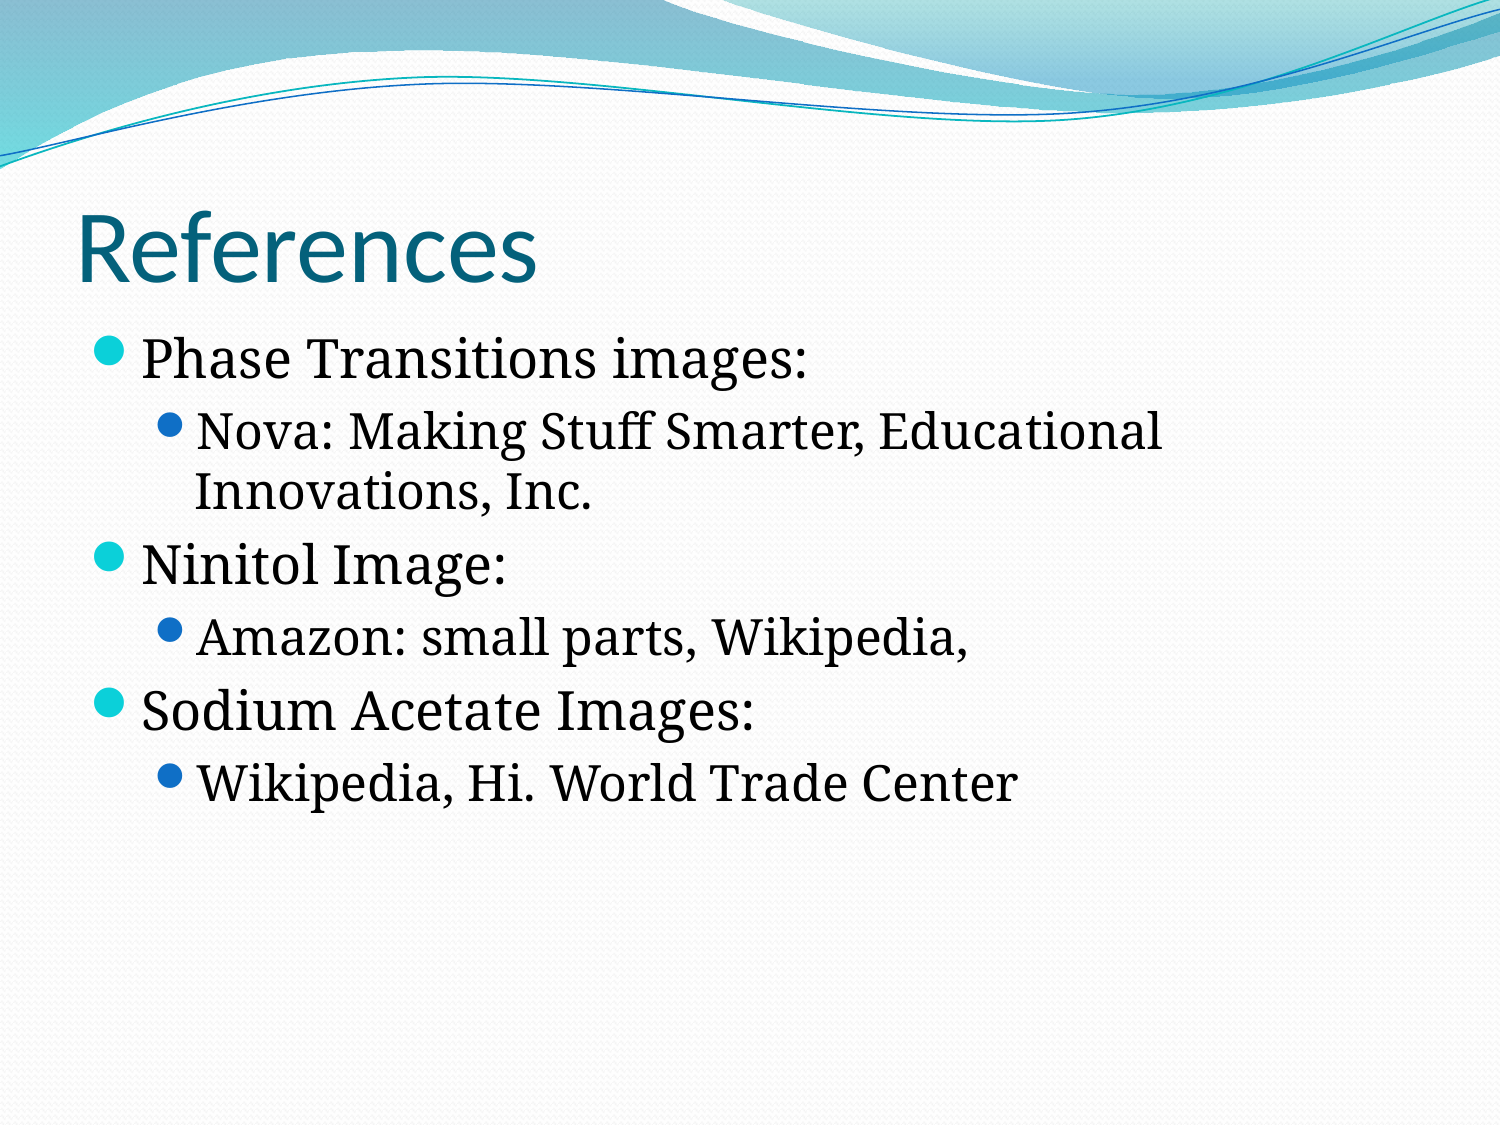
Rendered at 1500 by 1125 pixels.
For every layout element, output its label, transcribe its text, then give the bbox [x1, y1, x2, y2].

list Phase Transitions images: Nova: Making Stuff Smarter, Educational Innovations, Inc. Ninitol Image: Amazon: small parts, Wikipedia, Sodium Acetate Images: Wikipedia, Hi. World Trade Center [75, 317, 1425, 1038]
title References [75, 115, 1425, 303]
